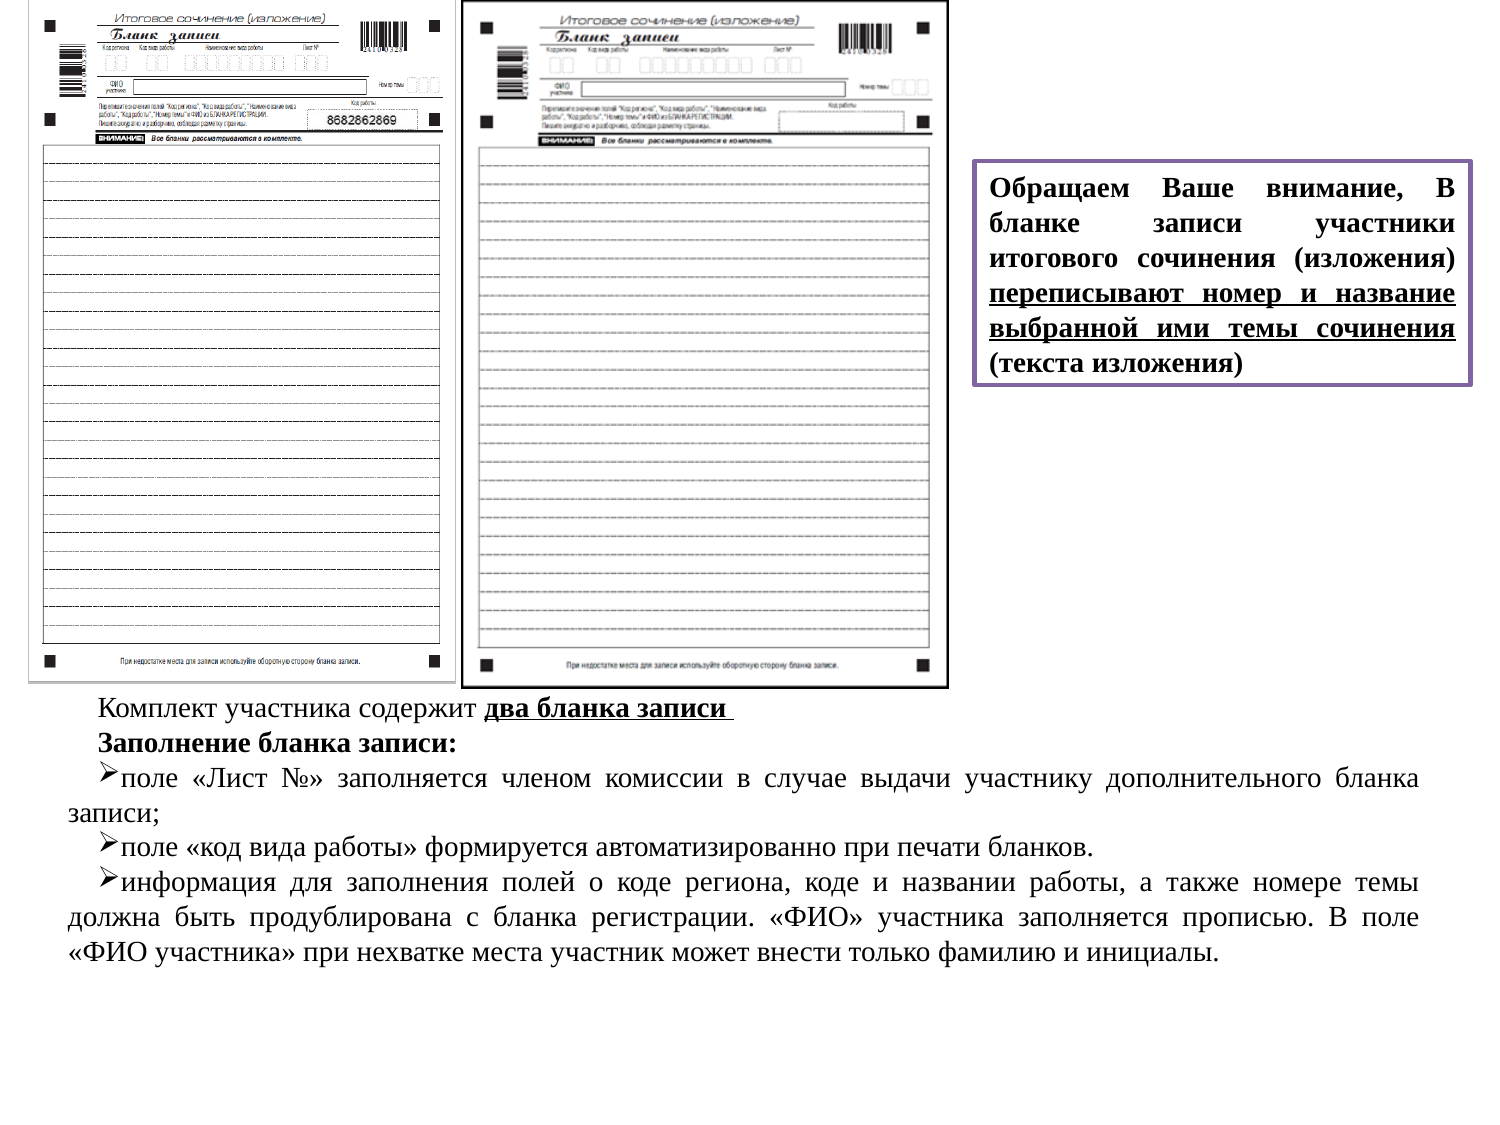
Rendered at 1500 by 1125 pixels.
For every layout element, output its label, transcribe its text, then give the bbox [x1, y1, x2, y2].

text_box Обращаем Ваше внимание, В бланке записи участники итогового сочинения (изложения) переписывают номер и название выбранной ими темы сочинения (текста изложения) [974, 160, 1471, 386]
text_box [29, 0, 455, 683]
text_box Комплект участника содержит два бланка записи Заполнение бланка записи: поле «Лист №» заполняется членом комиссии в случае выдачи участнику дополнительного бланка записи; поле «код вида работы» формируется автоматизированно при печати бланков. информация для заполнения полей о коде региона, коде и названии работы, а также номере темы должна быть продублирована с бланка регистрации. «ФИО» участника заполняется прописью. В поле «ФИО участника» при нехватке места участник может внести только фамилию и инициалы. [53, 680, 1436, 975]
picture [461, 0, 949, 689]
